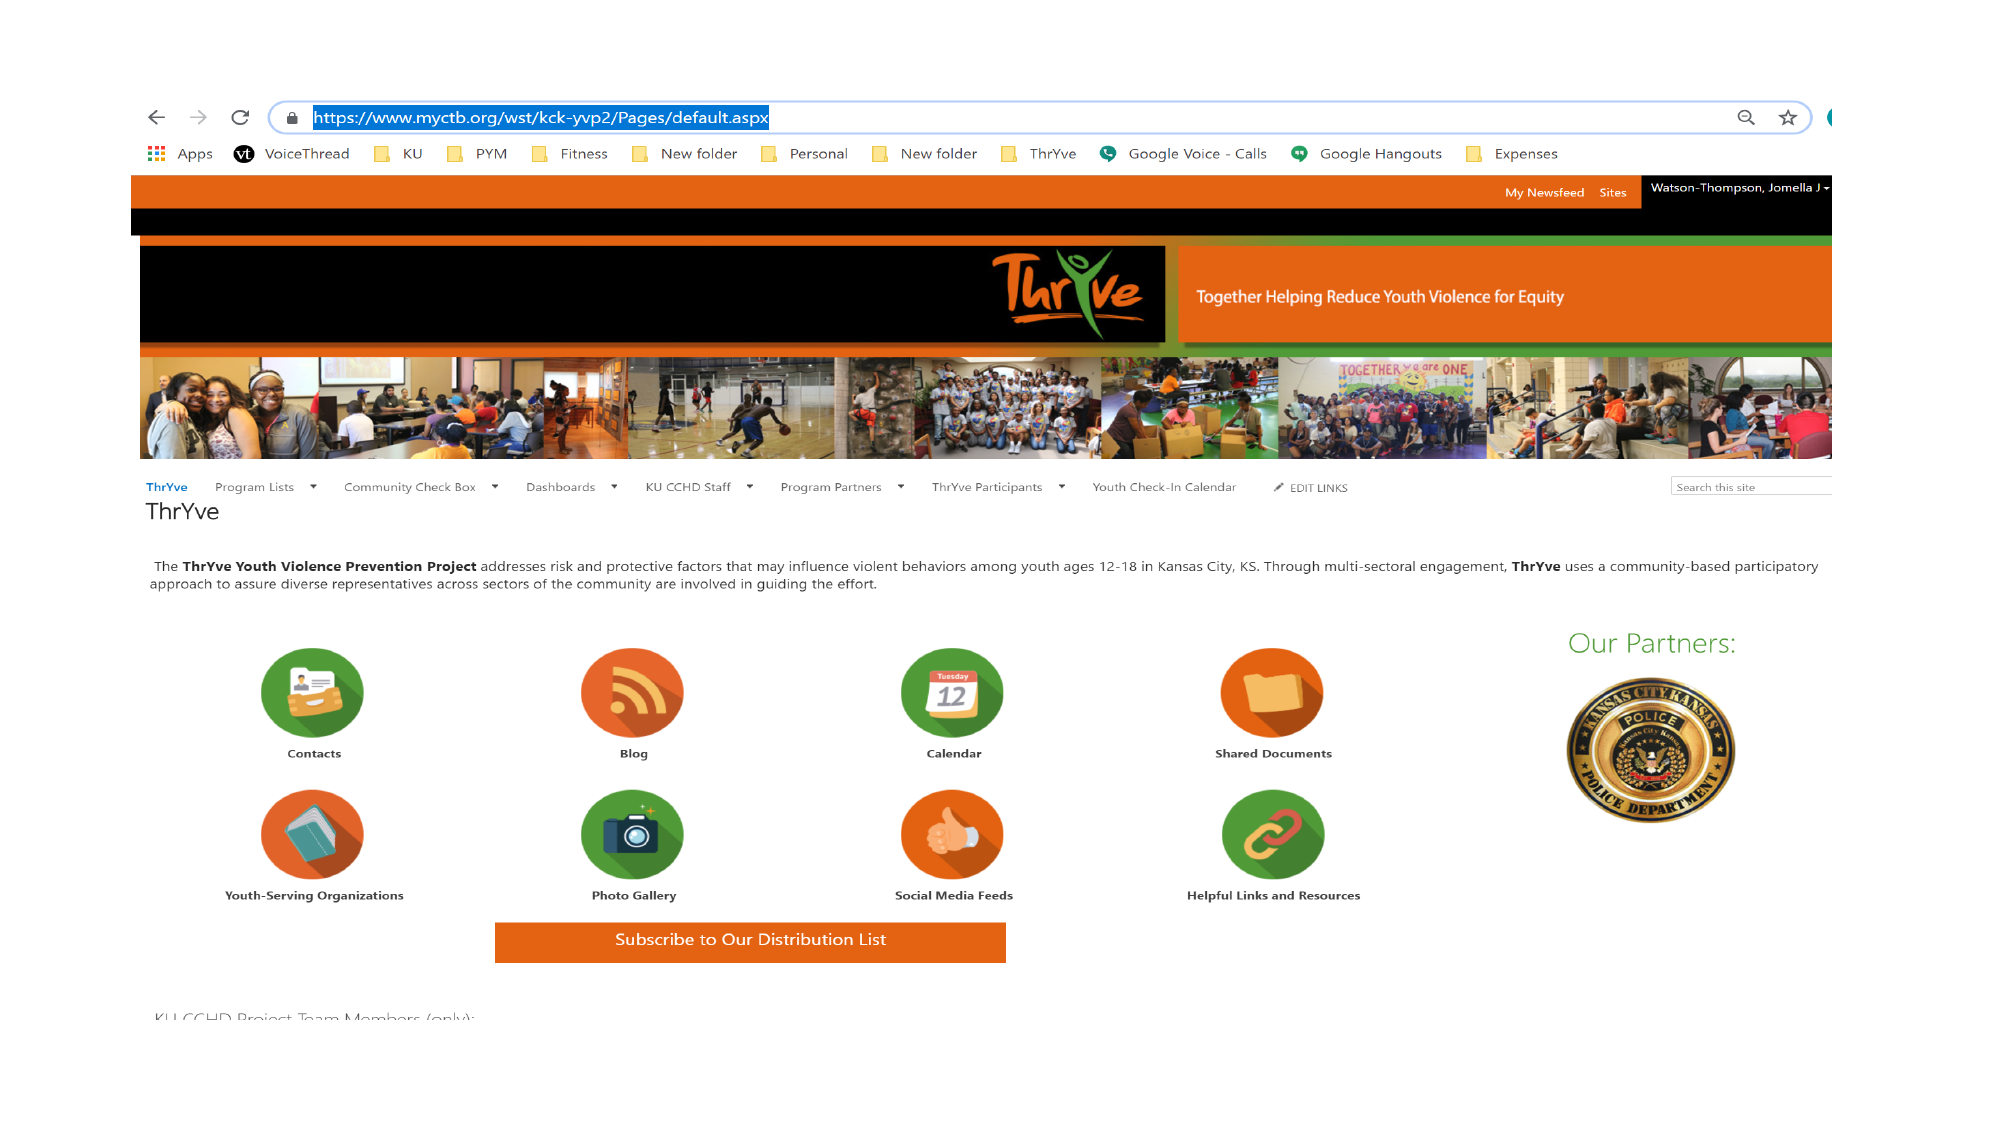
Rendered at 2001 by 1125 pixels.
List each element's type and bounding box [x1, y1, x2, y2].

picture [131, 99, 1833, 1020]
